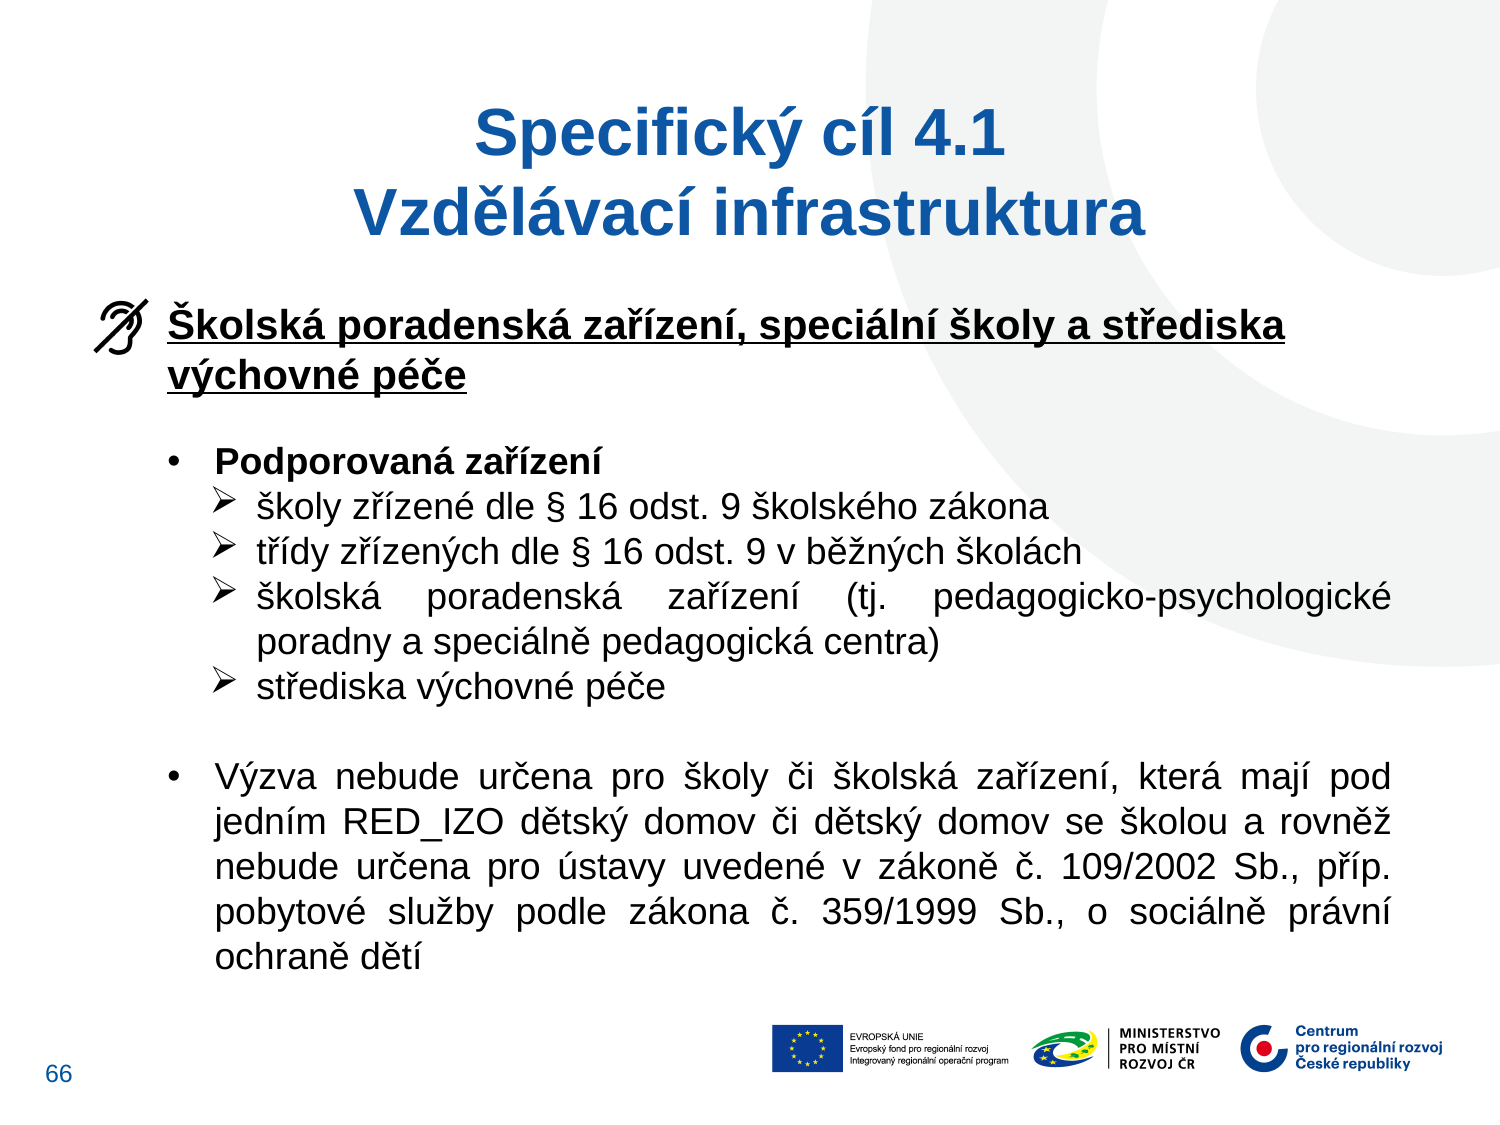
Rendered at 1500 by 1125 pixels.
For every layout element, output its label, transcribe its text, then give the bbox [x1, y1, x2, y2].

text_box Specifický cíl 4.1 Vzdělávací infrastruktura [82, 81, 1418, 257]
picture [0, 0, 1500, 1125]
slide_number 66 [30, 1042, 113, 1103]
text_box Školská poradenská zařízení, speciální školy a střediska výchovné péče Podporovaná zařízení školy zřízené dle § 16 odst. 9 školského zákona třídy zřízených dle § 16 odst. 9 v běžných školách školská poradenská zařízení (tj. pedagogicko-psychologické poradny a speciálně pedagogická centra) střediska výchovné péče Výzva nebude určena pro školy či školská zařízení, která mají pod jedním RED_IZO dětský domov či dětský domov se školou a rovněž nebude určena pro ústavy uvedené v zákoně č. 109/2002 Sb., příp. pobytové služby podle zákona č. 359/1999 Sb., o sociálně právní ochraně dětí [152, 290, 1408, 985]
